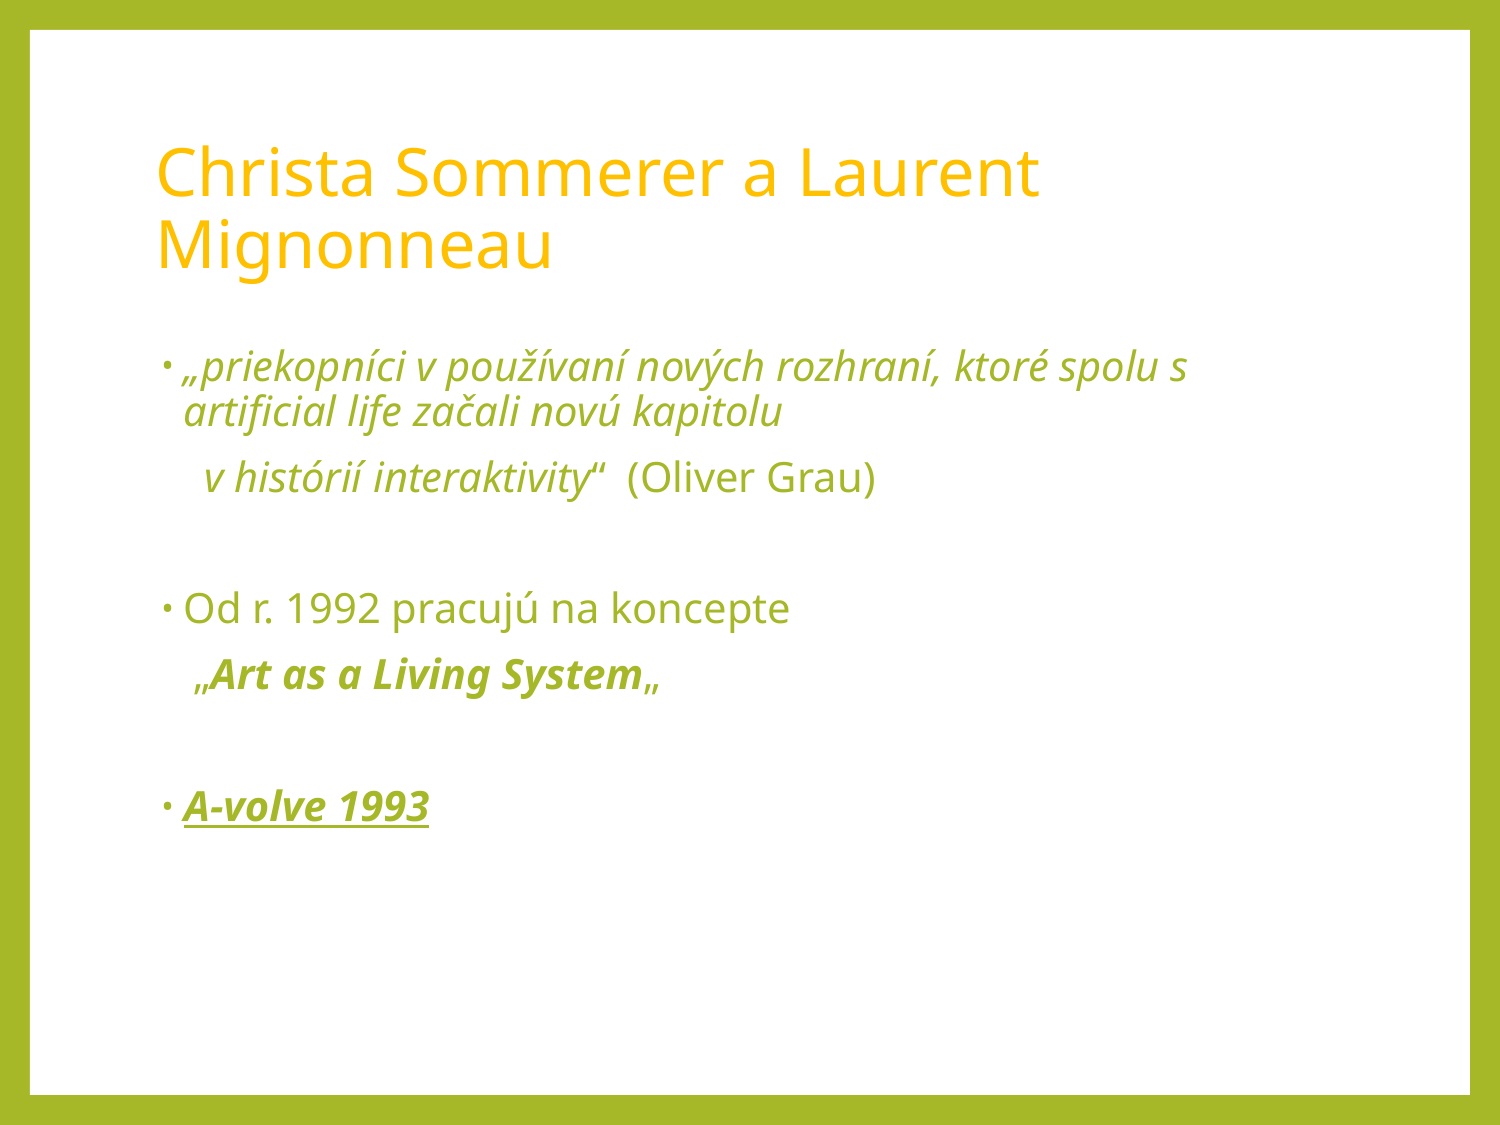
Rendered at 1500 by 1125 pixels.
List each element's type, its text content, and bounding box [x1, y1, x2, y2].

list „priekopníci v používaní nových rozhraní, ktoré spolu s artificial life začali novú kapitolu v histórií interaktivity“ (Oliver Grau) Od r. 1992 pracujú na koncepte „Art as a Living System„ A-volve 1993 [140, 337, 1356, 1000]
title Christa Sommerer a Laurent Mignonneau [140, 99, 1356, 323]
